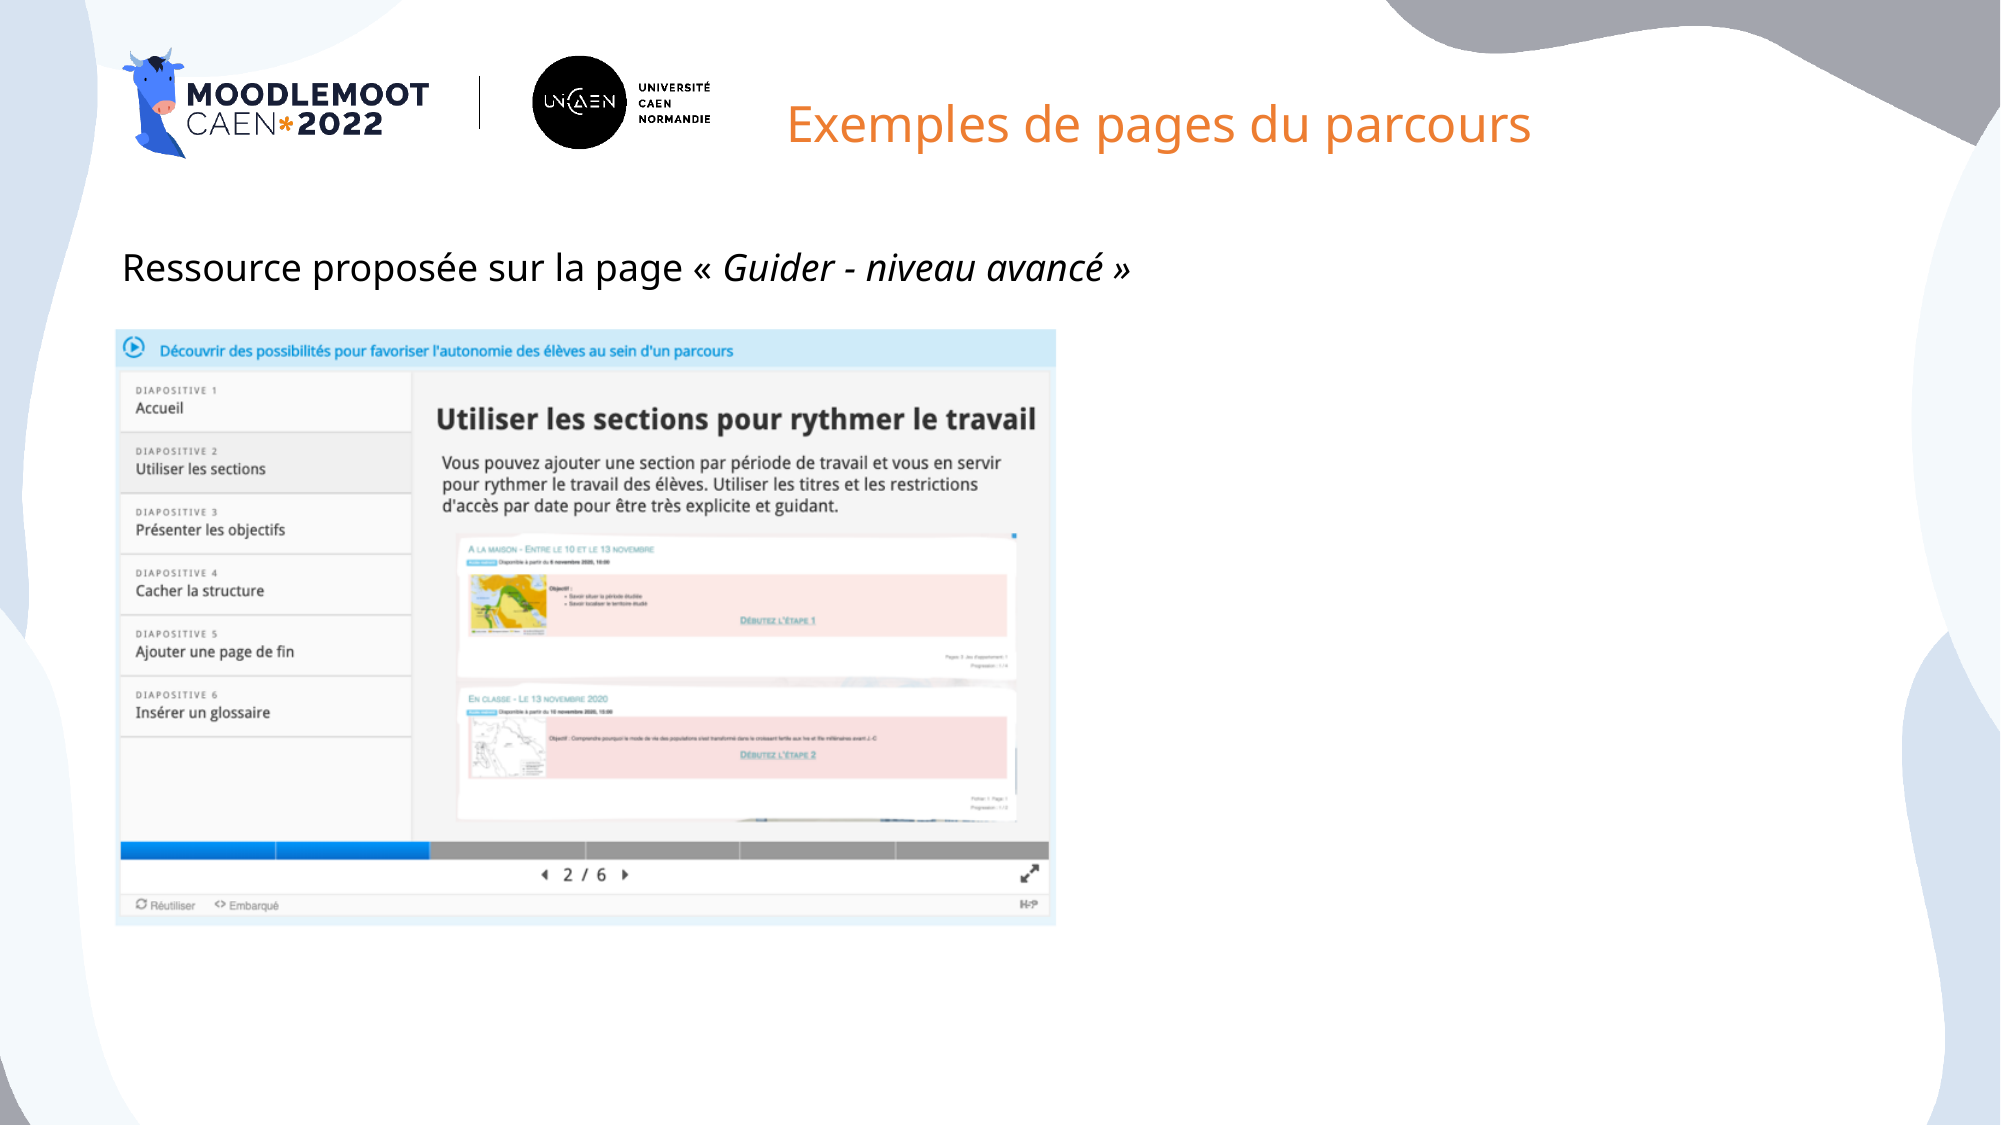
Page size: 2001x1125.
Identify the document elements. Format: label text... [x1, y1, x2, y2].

picture [118, 43, 332, 161]
text_box Ressource proposée sur la page « Guider - niveau avancé » [107, 237, 1167, 297]
picture [110, 322, 1067, 935]
title Exemples de pages du parcours [332, 38, 2000, 215]
